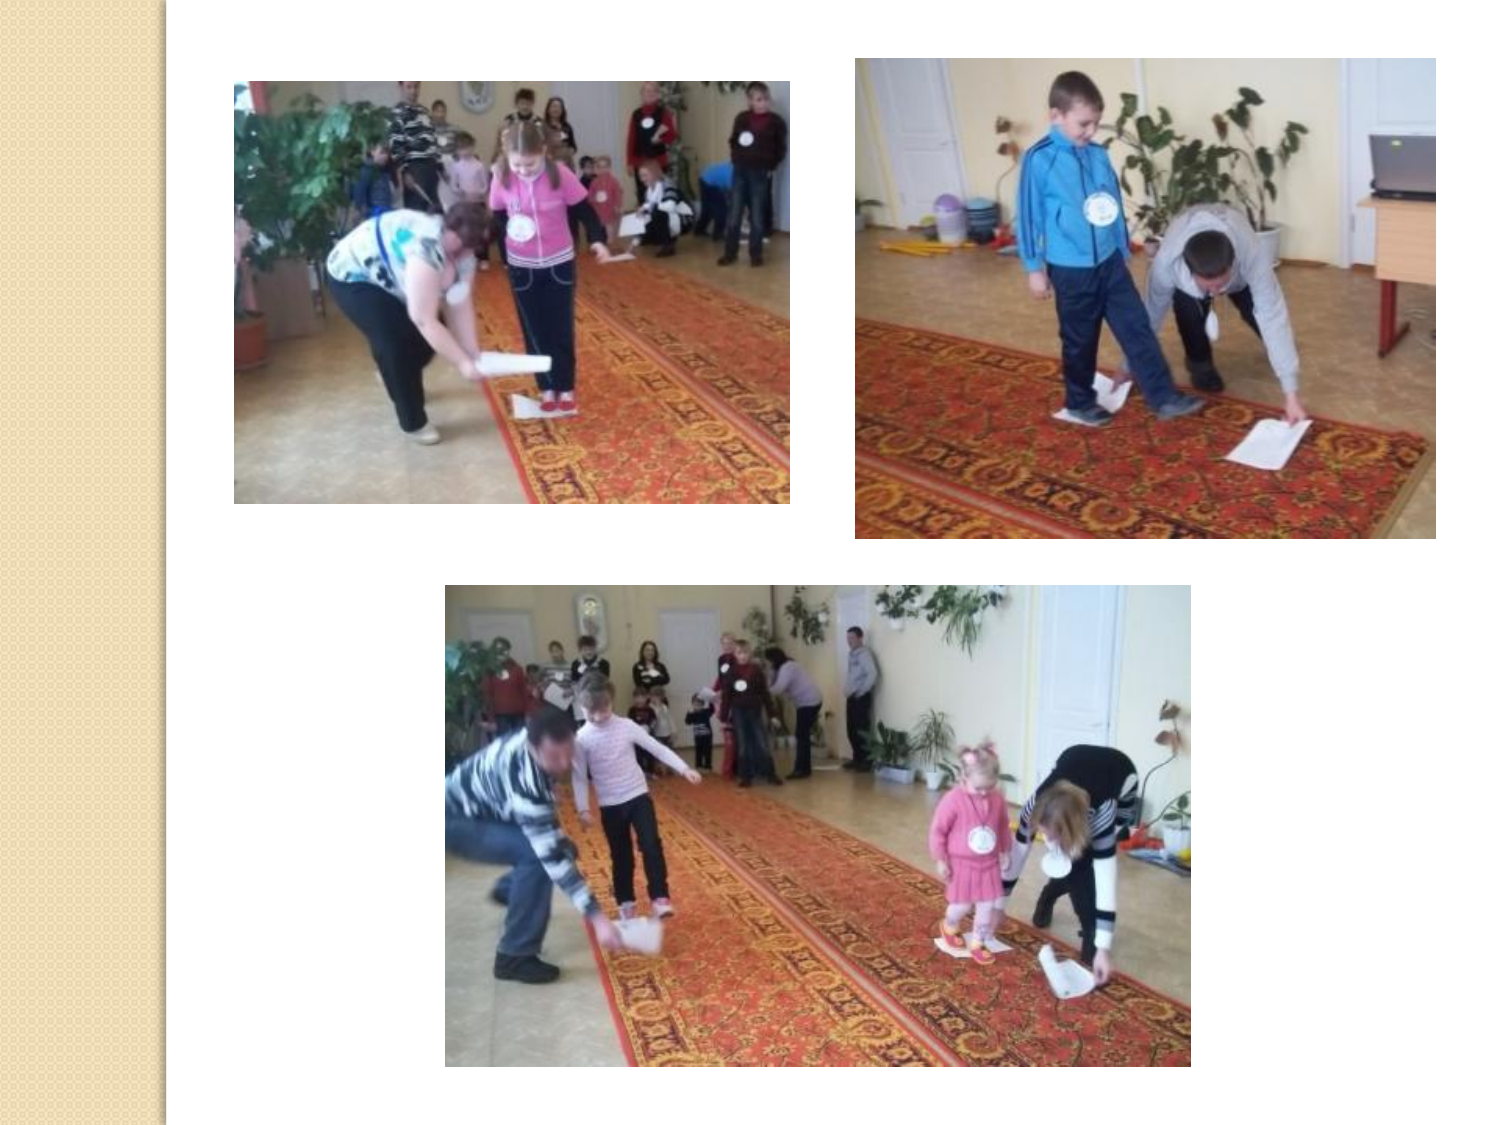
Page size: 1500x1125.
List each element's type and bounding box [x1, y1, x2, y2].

picture [445, 585, 1191, 1067]
picture [855, 58, 1437, 540]
picture [234, 81, 790, 505]
